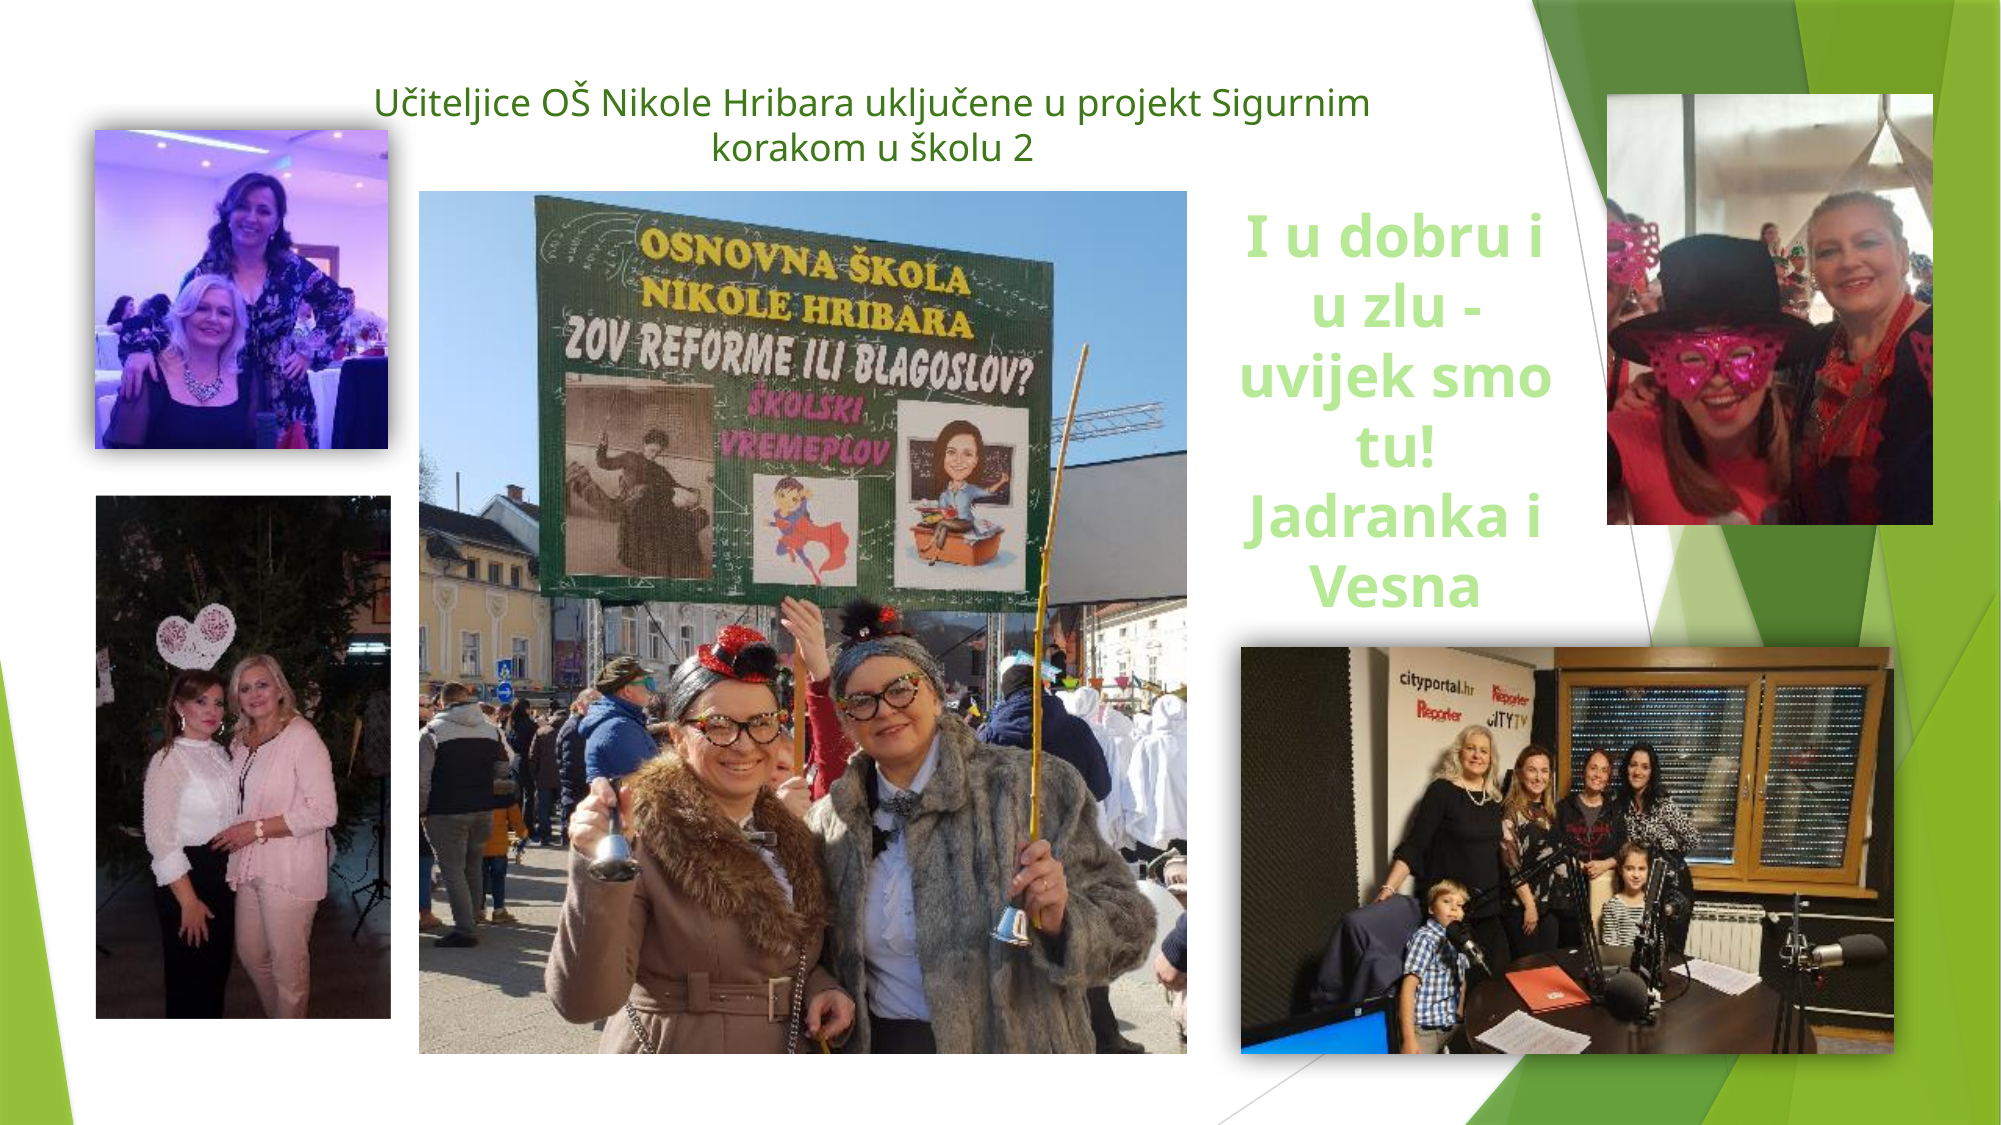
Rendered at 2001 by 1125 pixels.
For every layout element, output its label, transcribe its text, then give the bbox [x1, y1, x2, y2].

picture [1240, 647, 1894, 1054]
text_box Učiteljice OŠ Nikole Hribara uključene u projekt Sigurnim korakom u školu 2 [323, 71, 1423, 177]
picture [0, 190, 1187, 1054]
picture [94, 129, 389, 449]
picture [1607, 93, 1933, 526]
text_box I u dobru i u zlu - uvijek smo tu! Jadranka i Vesna [1215, 191, 1577, 627]
